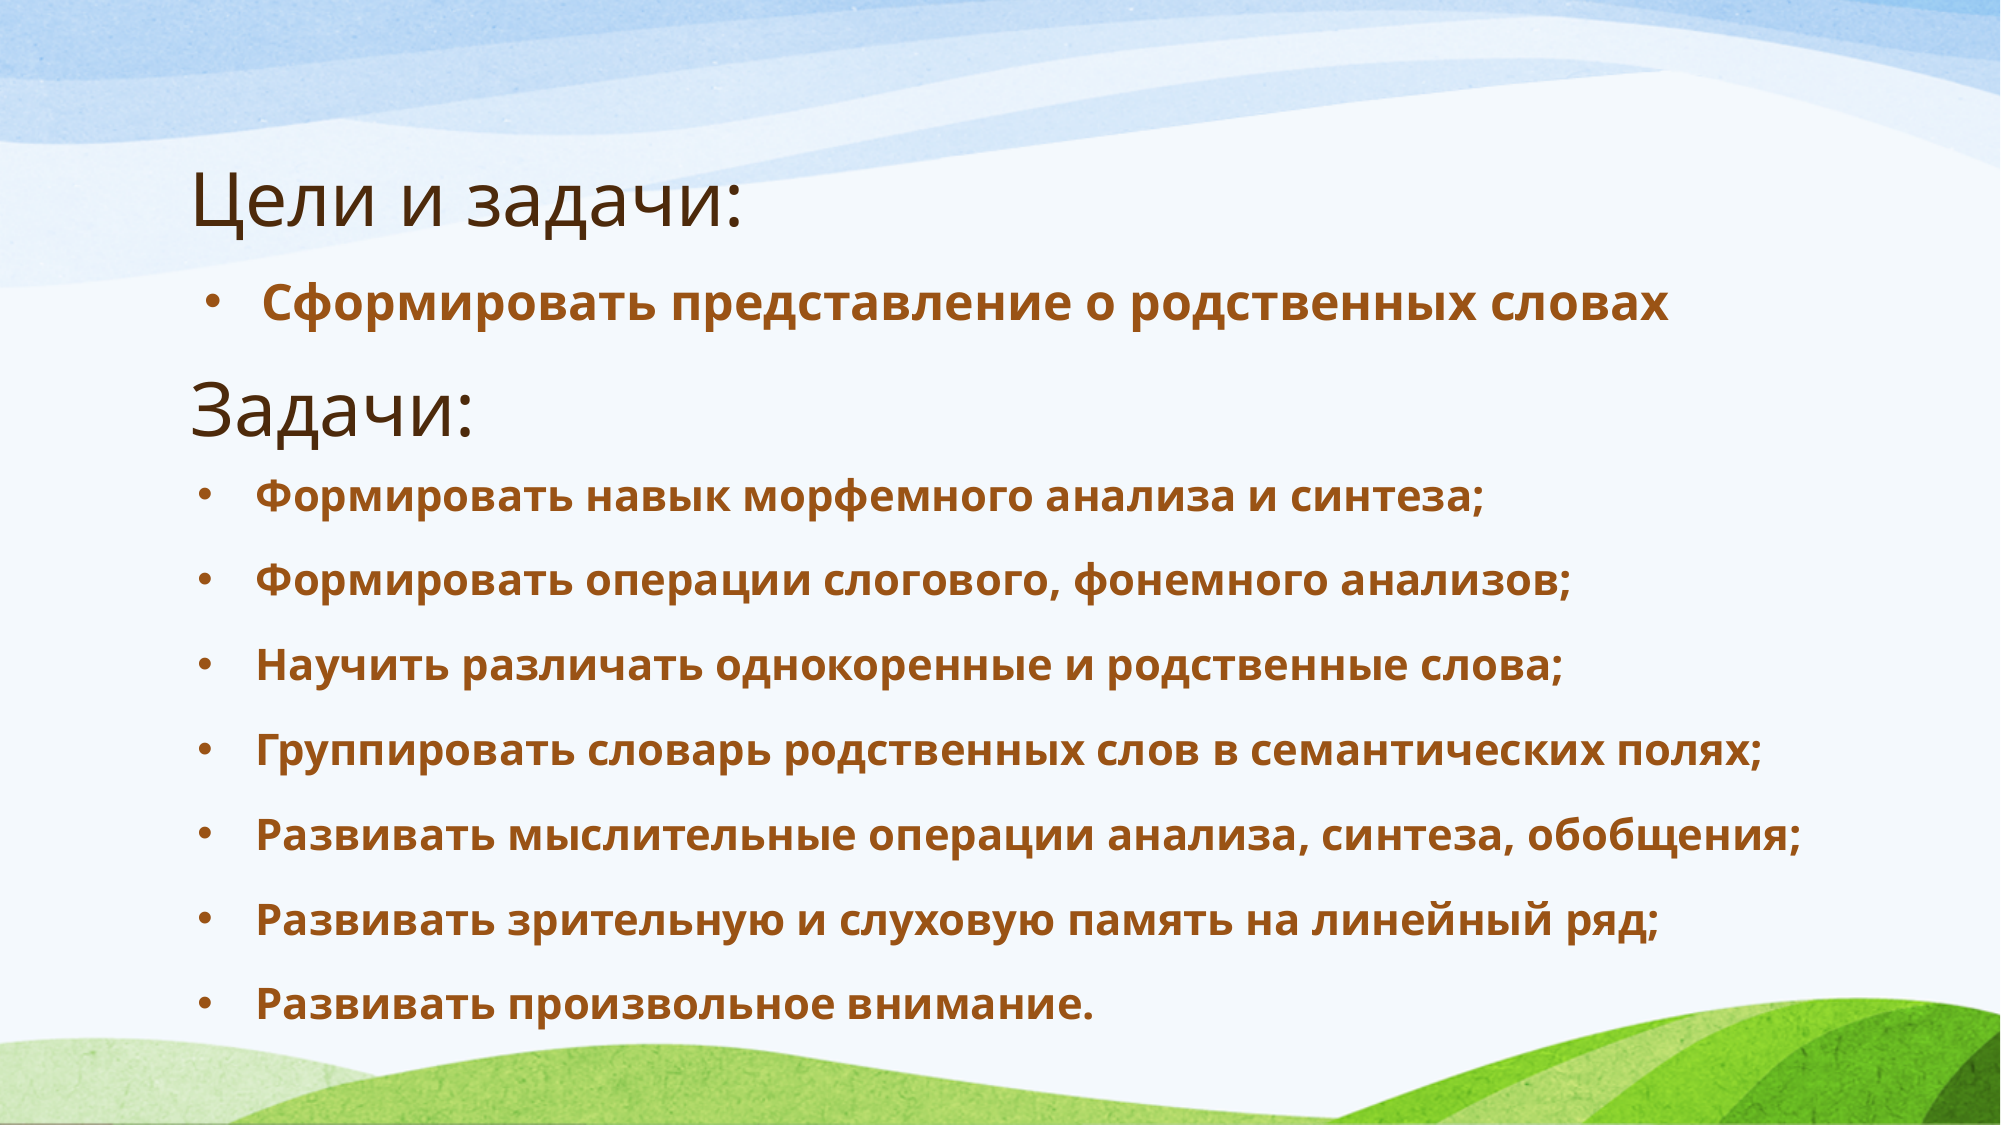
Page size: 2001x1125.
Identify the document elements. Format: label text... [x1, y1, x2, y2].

text_box Сформировать представление о родственных словах [189, 262, 1741, 367]
text_box Задачи: [175, 340, 1843, 461]
list Формировать навык морфемного анализа и синтеза; Формировать операции слогового, фонемного анализов; Научить различать однокоренные и родственные слова; Группировать словарь родственных слов в семантических полях; Развивать мыслительные операции анализа, синтеза, обобщения; Развивать зрительную и слуховую память на линейный ряд; Развивать произвольное внимание. [182, 461, 1825, 1078]
picture [0, 0, 2001, 1125]
title Цели и задачи: [174, 50, 1825, 250]
